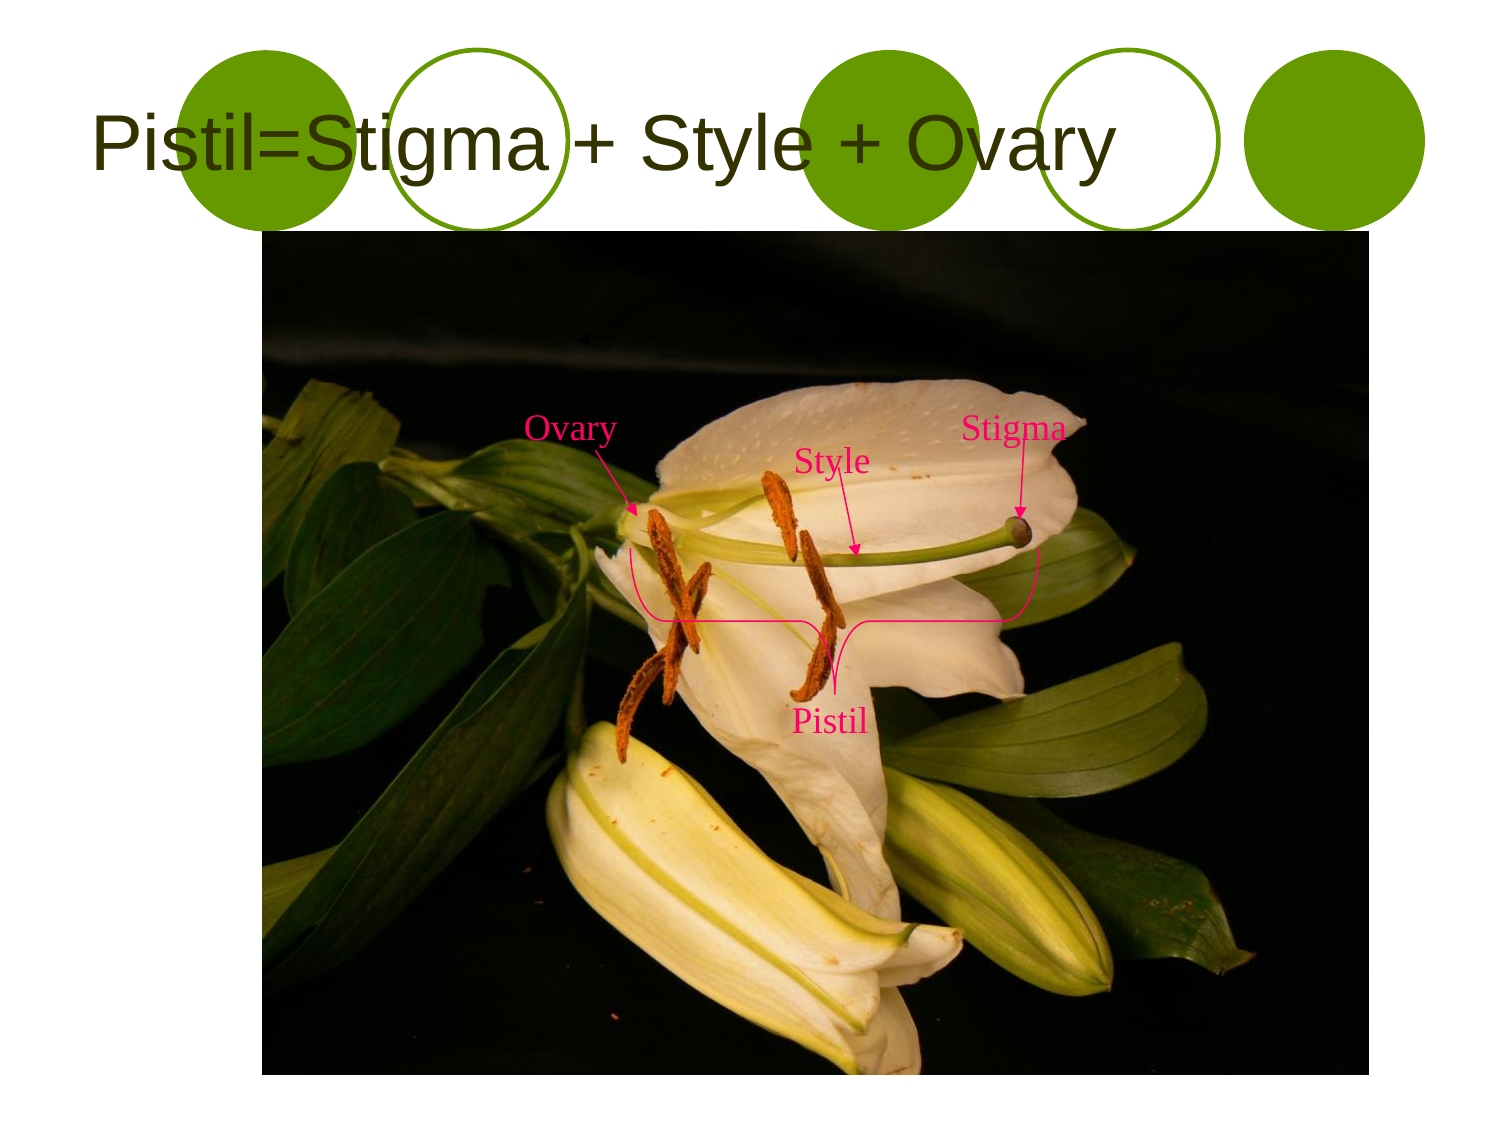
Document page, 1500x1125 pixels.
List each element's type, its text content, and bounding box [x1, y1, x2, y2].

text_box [262, 230, 1369, 1076]
title Pistil=Stigma + Style + Ovary [75, 45, 1425, 233]
